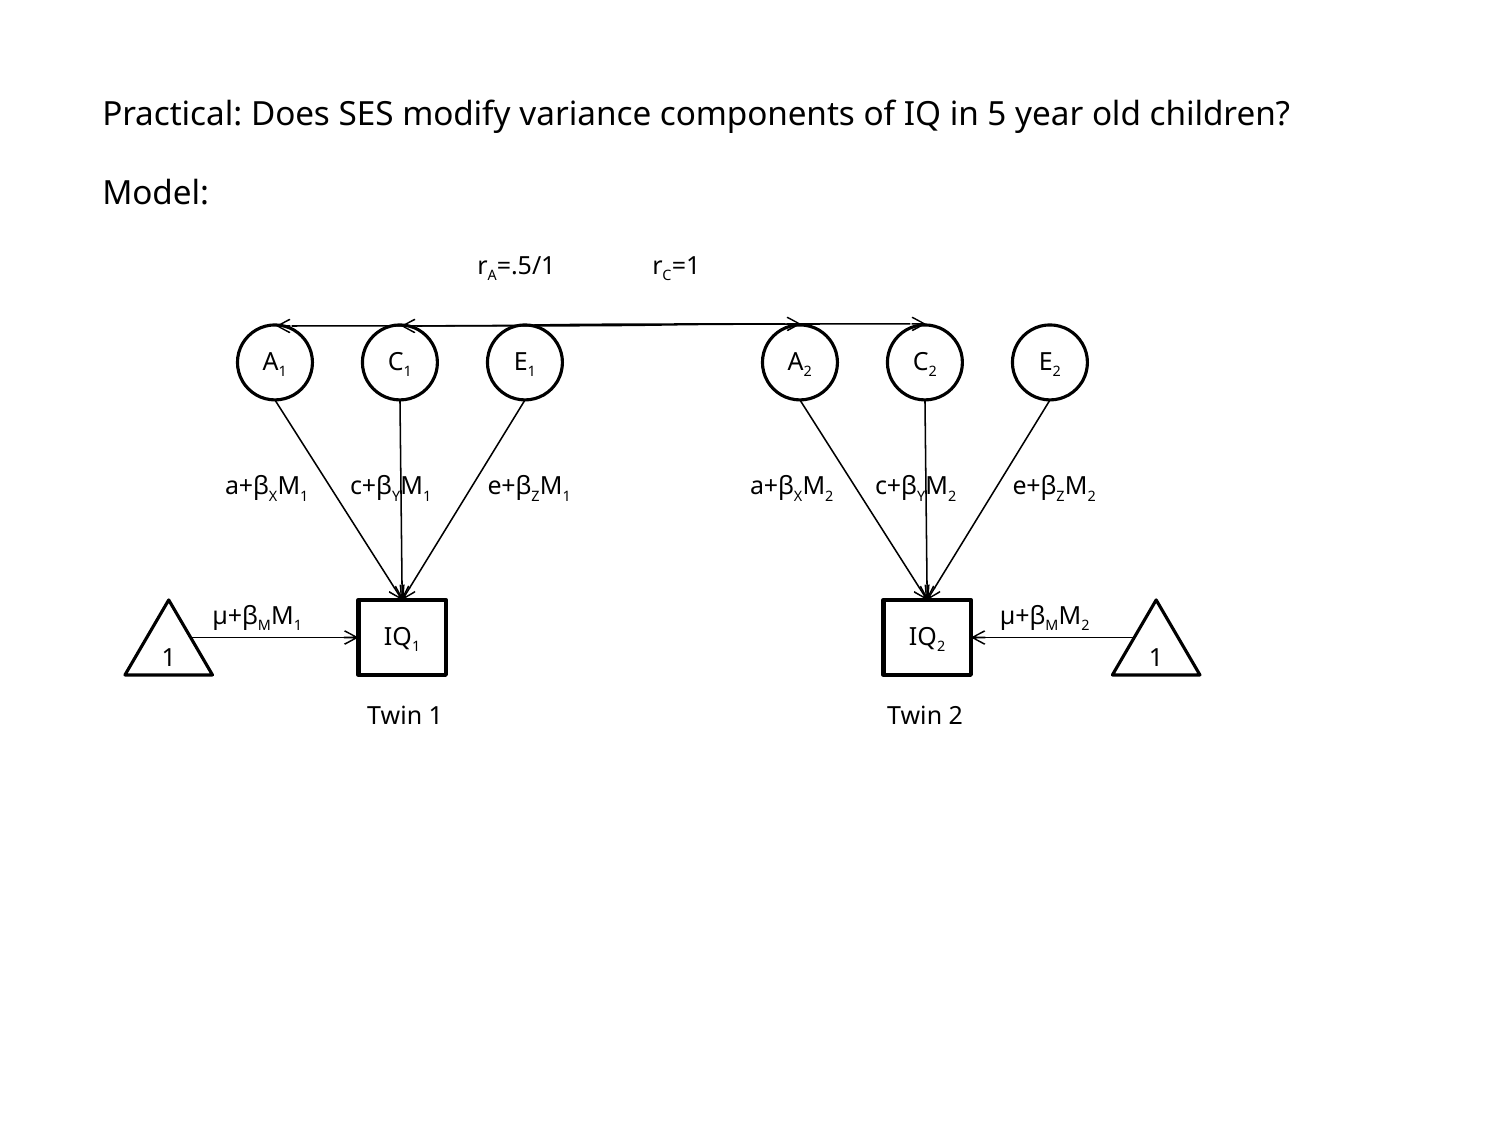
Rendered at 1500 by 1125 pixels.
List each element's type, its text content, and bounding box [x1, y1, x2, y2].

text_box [124, 241, 1201, 738]
text_box Practical: Does SES modify variance components of IQ in 5 year old children? Model: [87, 84, 1388, 299]
